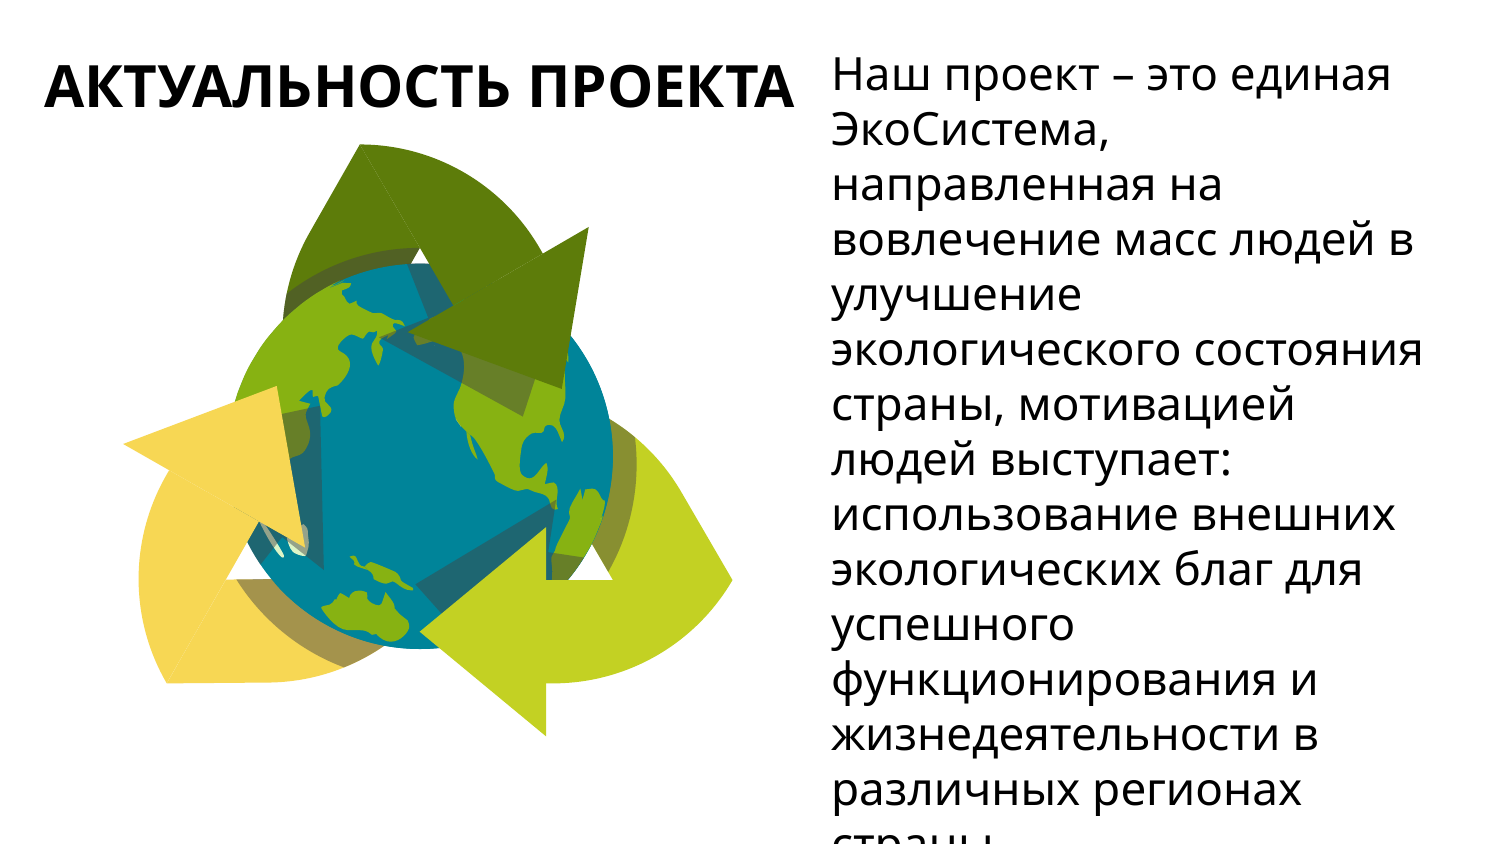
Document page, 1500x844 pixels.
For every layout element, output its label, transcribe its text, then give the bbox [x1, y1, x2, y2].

text_box [247, 405, 324, 571]
text_box [0, 429, 316, 524]
text_box [365, 561, 414, 591]
text_box [546, 580, 733, 684]
text_box [274, 544, 284, 558]
text_box [415, 499, 584, 613]
text_box [283, 247, 420, 319]
text_box [419, 527, 547, 737]
text_box [453, 376, 566, 503]
text_box [287, 542, 305, 557]
text_box [274, 582, 441, 650]
text_box [520, 425, 559, 483]
text_box [263, 524, 306, 548]
text_box [549, 336, 613, 552]
text_box [554, 488, 605, 558]
text_box [167, 579, 343, 684]
text_box [138, 524, 258, 684]
text_box [393, 324, 404, 330]
text_box [321, 590, 410, 642]
text_box [466, 431, 478, 460]
text_box [340, 264, 427, 326]
text_box [592, 419, 637, 572]
text_box [349, 555, 368, 571]
text_box [162, 385, 285, 429]
text_box [608, 438, 733, 580]
text_box [407, 226, 589, 389]
text_box [286, 148, 418, 293]
text_box [260, 332, 547, 614]
text_box АКТУАЛЬНОСТЬ ПРОЕКТА [0, 33, 815, 128]
text_box Наш проект – это единая ЭкоСистема, направленная на вовлечение масс людей в улучшение экологического состояния страны, мотивацией людей выступает: использование внешних экологических благ для успешного функционирования и жизнедеятельности в различных регионах страны. [815, 30, 1458, 844]
text_box [235, 280, 405, 418]
text_box [361, 148, 543, 305]
text_box [91, 53, 408, 148]
text_box [236, 579, 384, 668]
text_box [378, 263, 535, 417]
